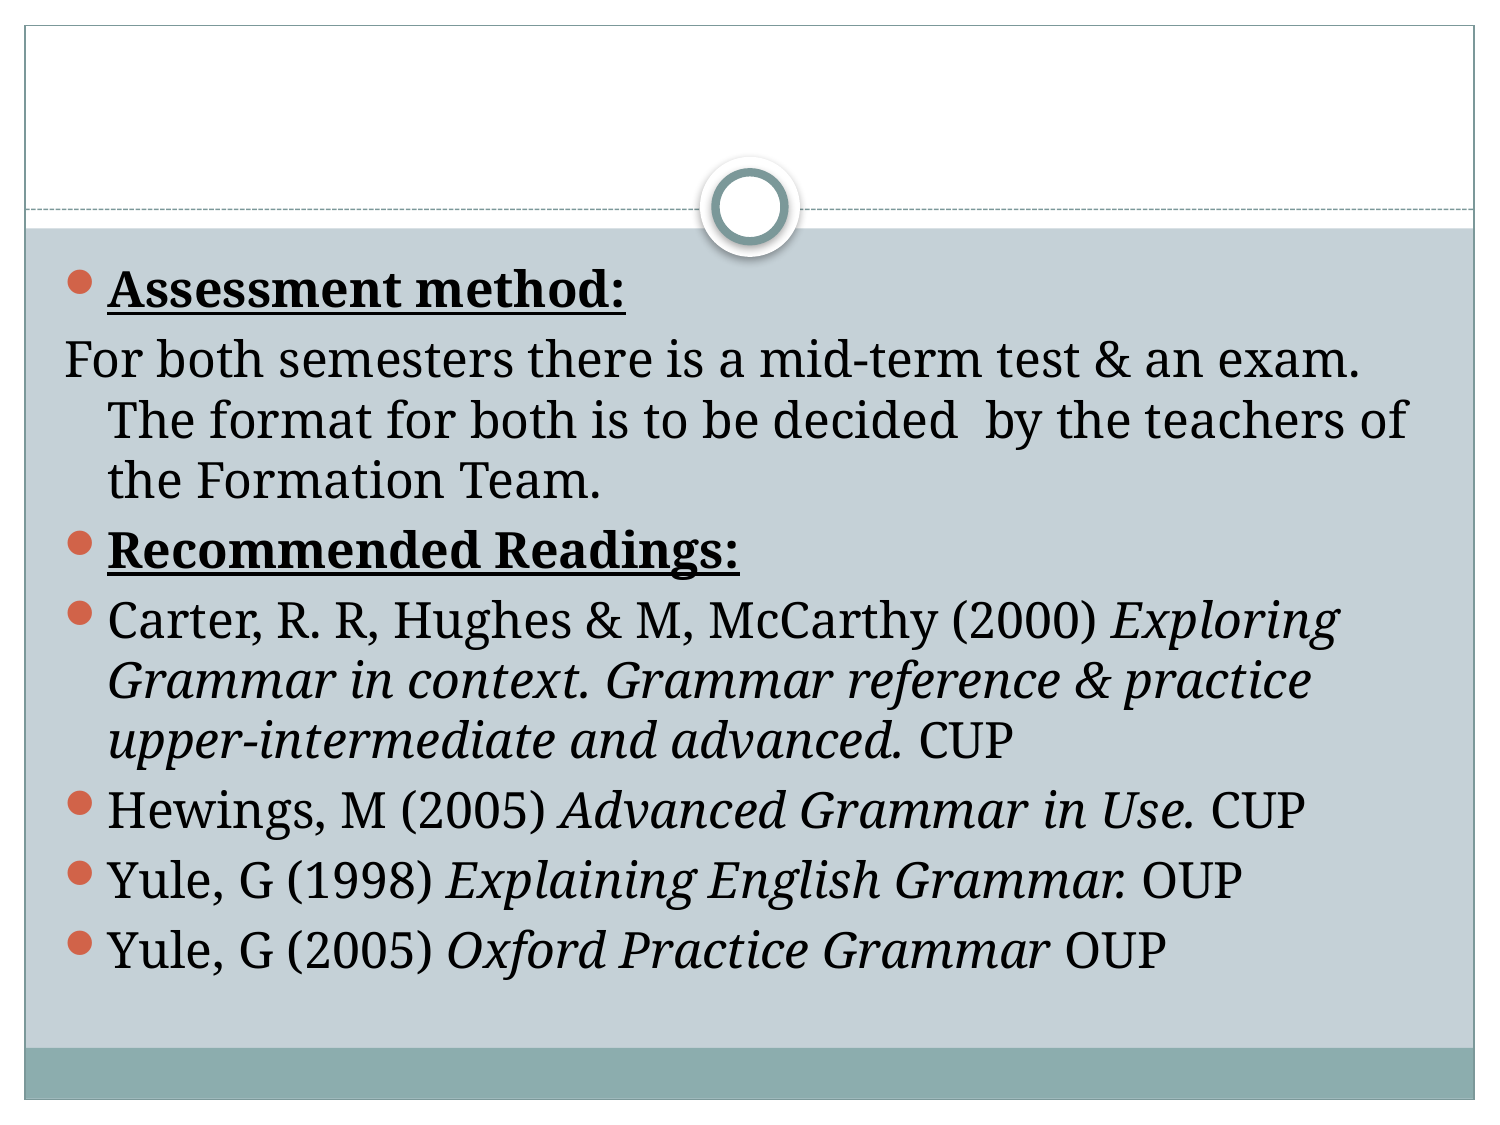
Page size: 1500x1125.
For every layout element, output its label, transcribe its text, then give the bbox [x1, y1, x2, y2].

list Assessment method: For both semesters there is a mid-term test & an exam. The format for both is to be decided by the teachers of the Formation Team. Recommended Readings: Carter, R. R, Hughes & M, McCarthy (2000) Exploring Grammar in context. Grammar reference & practice upper-intermediate and advanced. CUP Hewings, M (2005) Advanced Grammar in Use. CUP Yule, G (1998) Explaining English Grammar. OUP Yule, G (2005) Oxford Practice Grammar OUP [49, 250, 1445, 1001]
